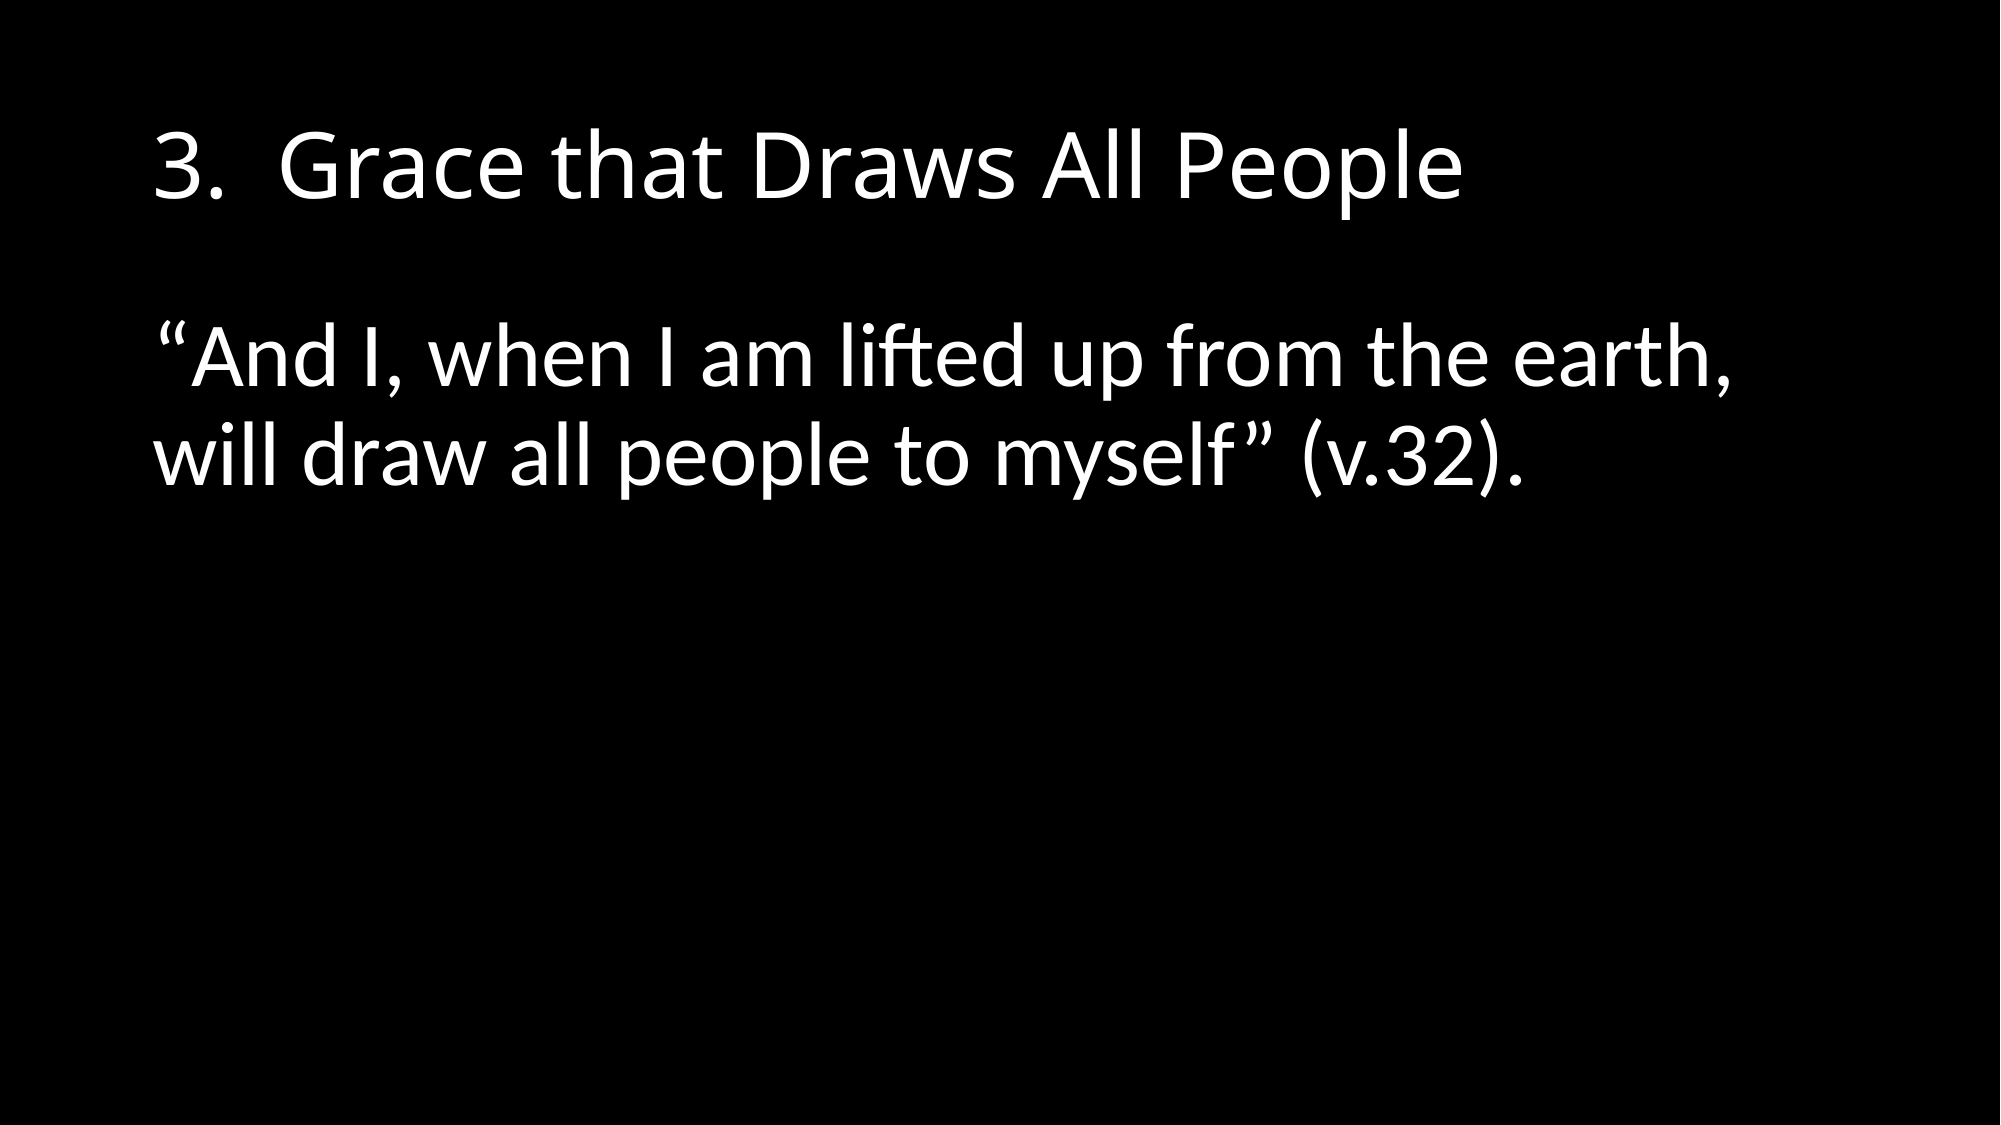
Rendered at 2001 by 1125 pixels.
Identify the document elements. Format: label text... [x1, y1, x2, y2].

list “And I, when I am lifted up from the earth, will draw all people to myself” (v.32). [137, 299, 1863, 1014]
title 3. Grace that Draws All People [137, 59, 1863, 278]
